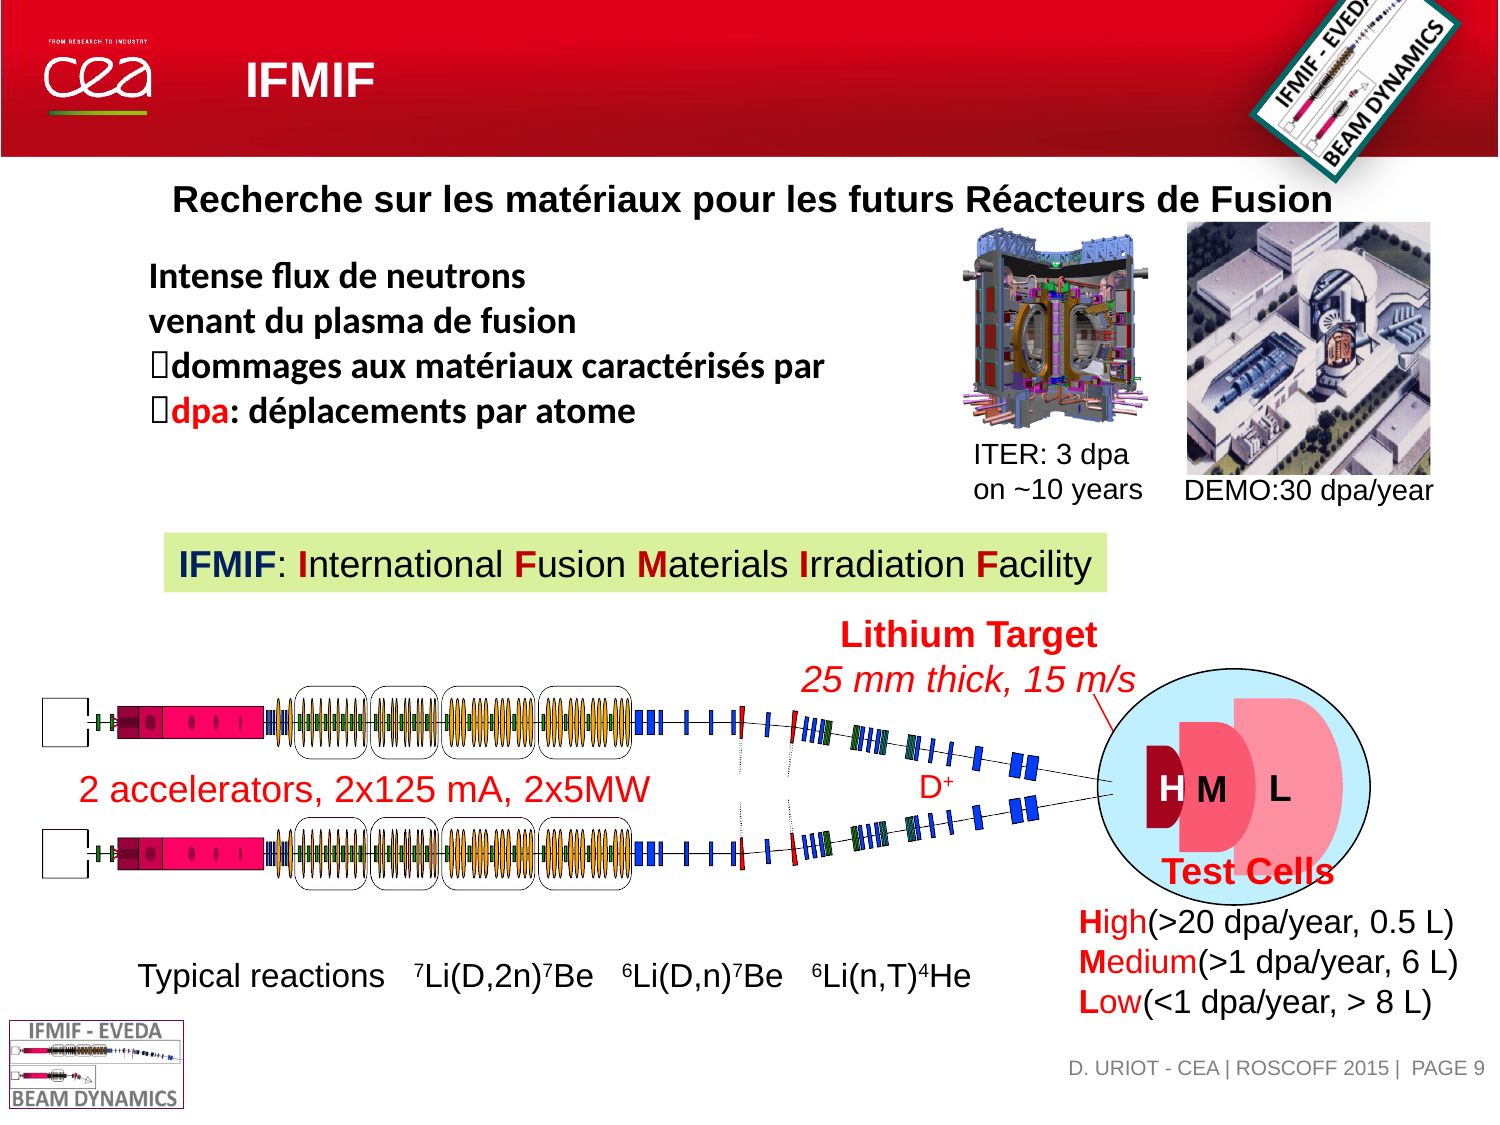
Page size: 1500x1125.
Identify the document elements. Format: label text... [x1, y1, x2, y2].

text_box DEMO:30 dpa/year [1169, 463, 1450, 514]
text_box Intense flux de neutrons venant du plasma de fusion dommages aux matériaux caractérisés par dpa: déplacements par atome [133, 243, 841, 439]
text_box Recherche sur les matériaux pour les futurs Réacteurs de Fusion [157, 167, 1350, 228]
picture [1186, 220, 1431, 475]
text_box Typical reactions 7Li(D,2n)7Be 6Li(D,n)7Be 6Li(n,T)4He [137, 953, 972, 994]
picture [10, 1021, 183, 1108]
text_box ITER: 3 dpa on ~10 years [958, 428, 1159, 513]
picture [0, 0, 1500, 175]
text_box High (>20 dpa/year, 0.5 L) Medium (>1 dpa/year, 6 L) Low (<1 dpa/year, > 8 L) [1078, 900, 1460, 1021]
text_box IFMIF [230, 39, 1253, 114]
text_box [32, 532, 1371, 914]
picture [961, 226, 1149, 430]
footer D. URIOT - CEA | ROSCOFF 2015 [804, 1046, 1405, 1107]
slide_number | PAGE 9 [1405, 1046, 1500, 1095]
